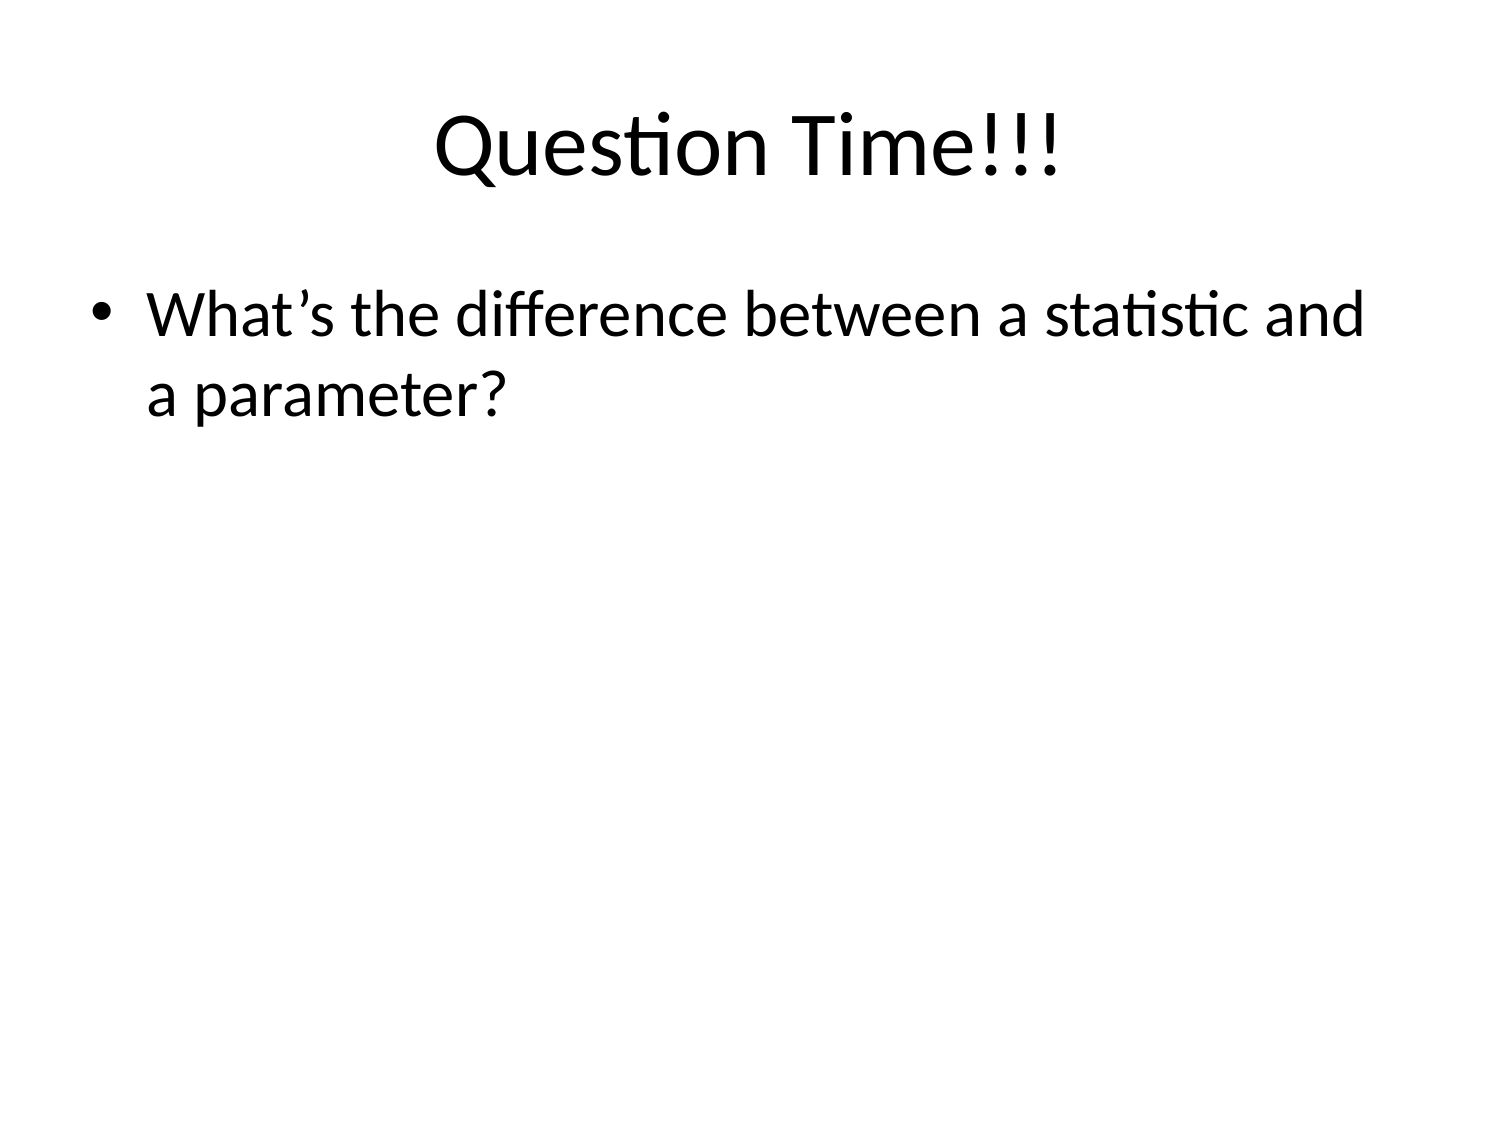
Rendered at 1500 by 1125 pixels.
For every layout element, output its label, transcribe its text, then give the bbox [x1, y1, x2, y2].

list What’s the difference between a statistic and a parameter? [75, 262, 1425, 1005]
title Question Time!!! [75, 45, 1425, 233]
